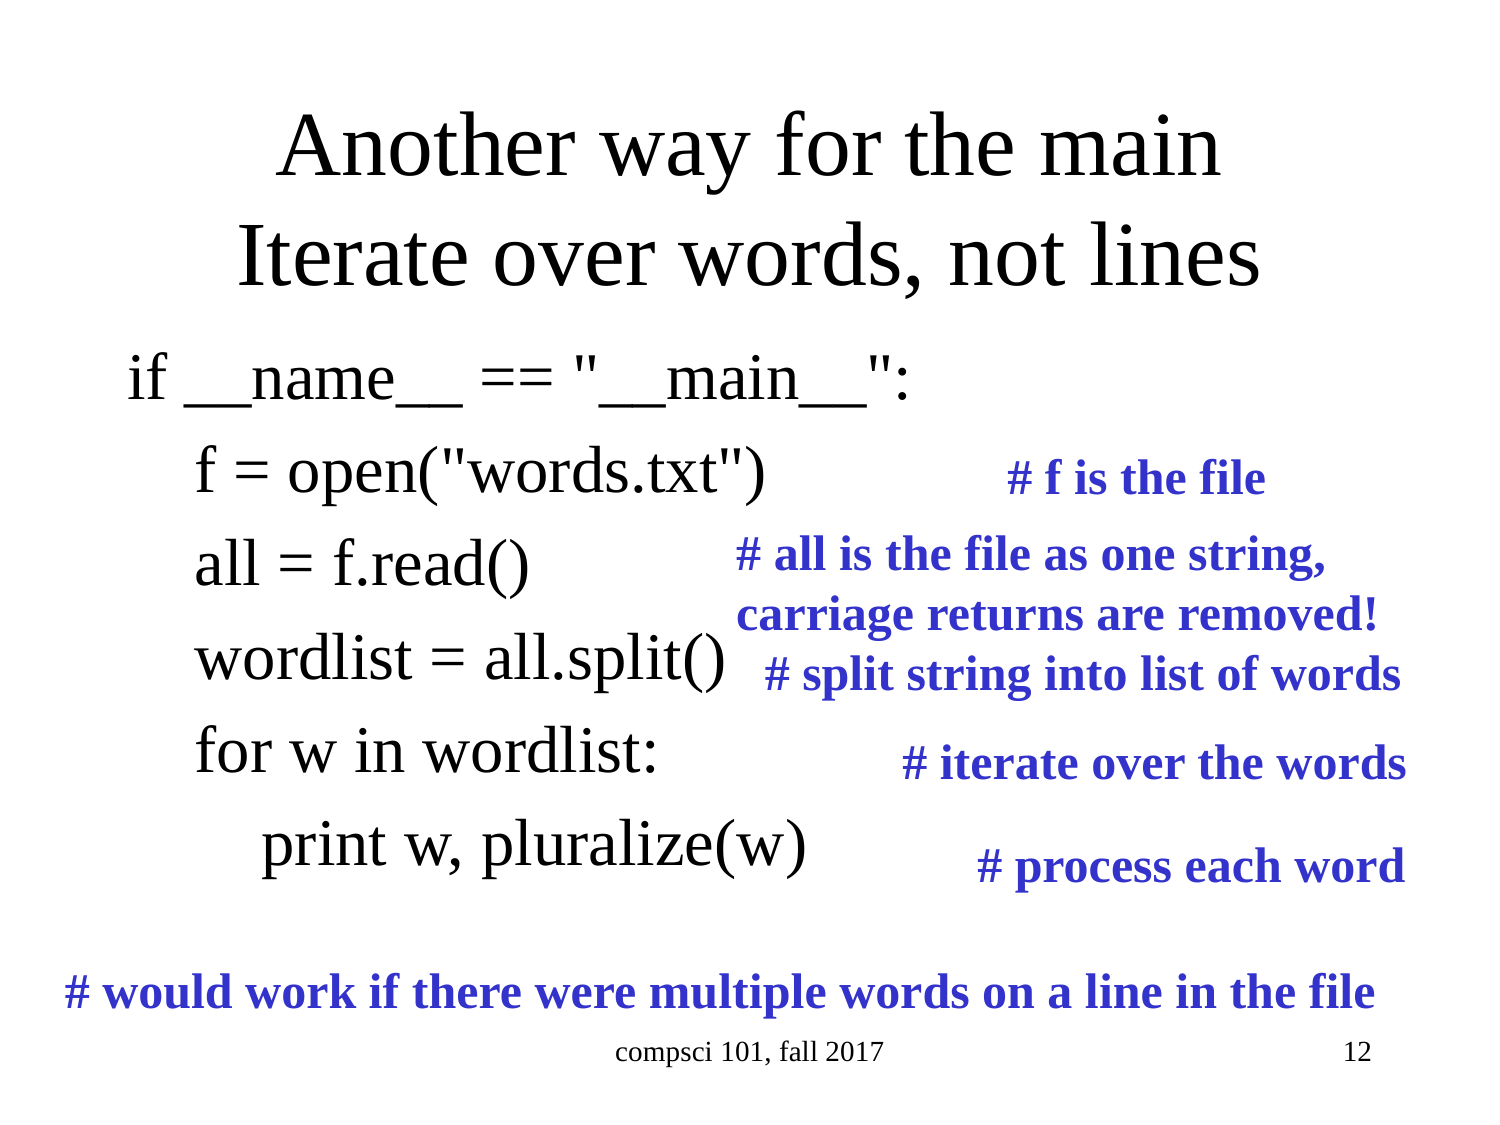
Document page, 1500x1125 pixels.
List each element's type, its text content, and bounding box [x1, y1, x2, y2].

slide_number 12 [1074, 1026, 1388, 1101]
title Another way for the main Iterate over words, not lines [112, 99, 1388, 288]
footer compsci 101, fall 2017 [512, 1026, 988, 1101]
list if __name__ == "__main__": f = open("words.txt") all = f.read() wordlist = all.split() for w in wordlist: print w, pluralize(w) [112, 324, 1388, 951]
text_box # split string into list of words [749, 633, 1438, 709]
text_box # f is the file [992, 437, 1304, 512]
text_box # iterate over the words [887, 722, 1438, 798]
text_box # all is the file as one string, carriage returns are removed! [721, 512, 1452, 648]
text_box # process each word [962, 824, 1438, 900]
text_box # would work if there were multiple words on a line in the file [50, 951, 1432, 1026]
